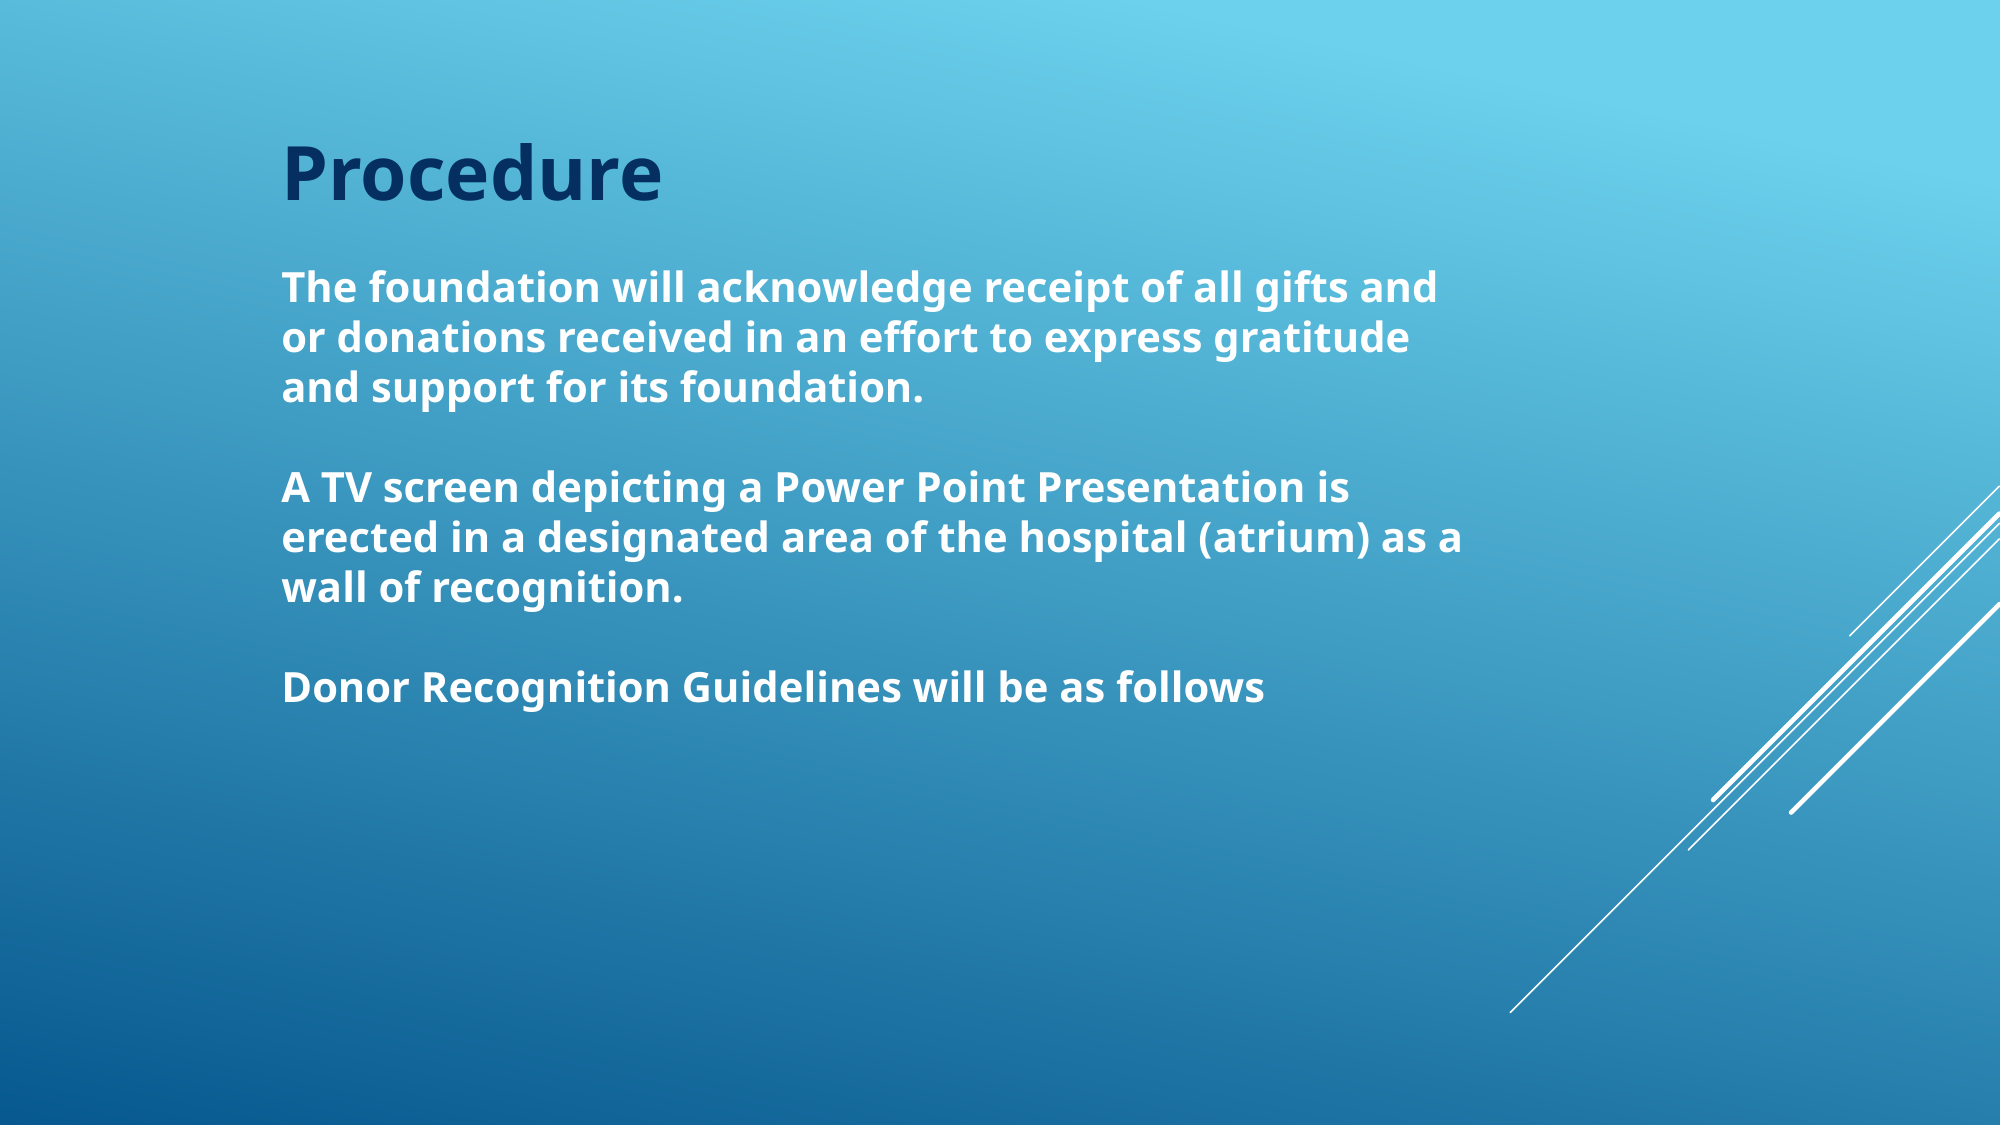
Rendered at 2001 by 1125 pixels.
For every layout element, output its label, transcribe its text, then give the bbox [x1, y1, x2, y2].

text_box Procedure The foundation will acknowledge receipt of all gifts and or donations received in an effort to express gratitude and support for its foundation. A TV screen depicting a Power Point Presentation is erected in a designated area of the hospital (atrium) as a wall of recognition. Donor Recognition Guidelines will be as follows [266, 118, 1487, 769]
